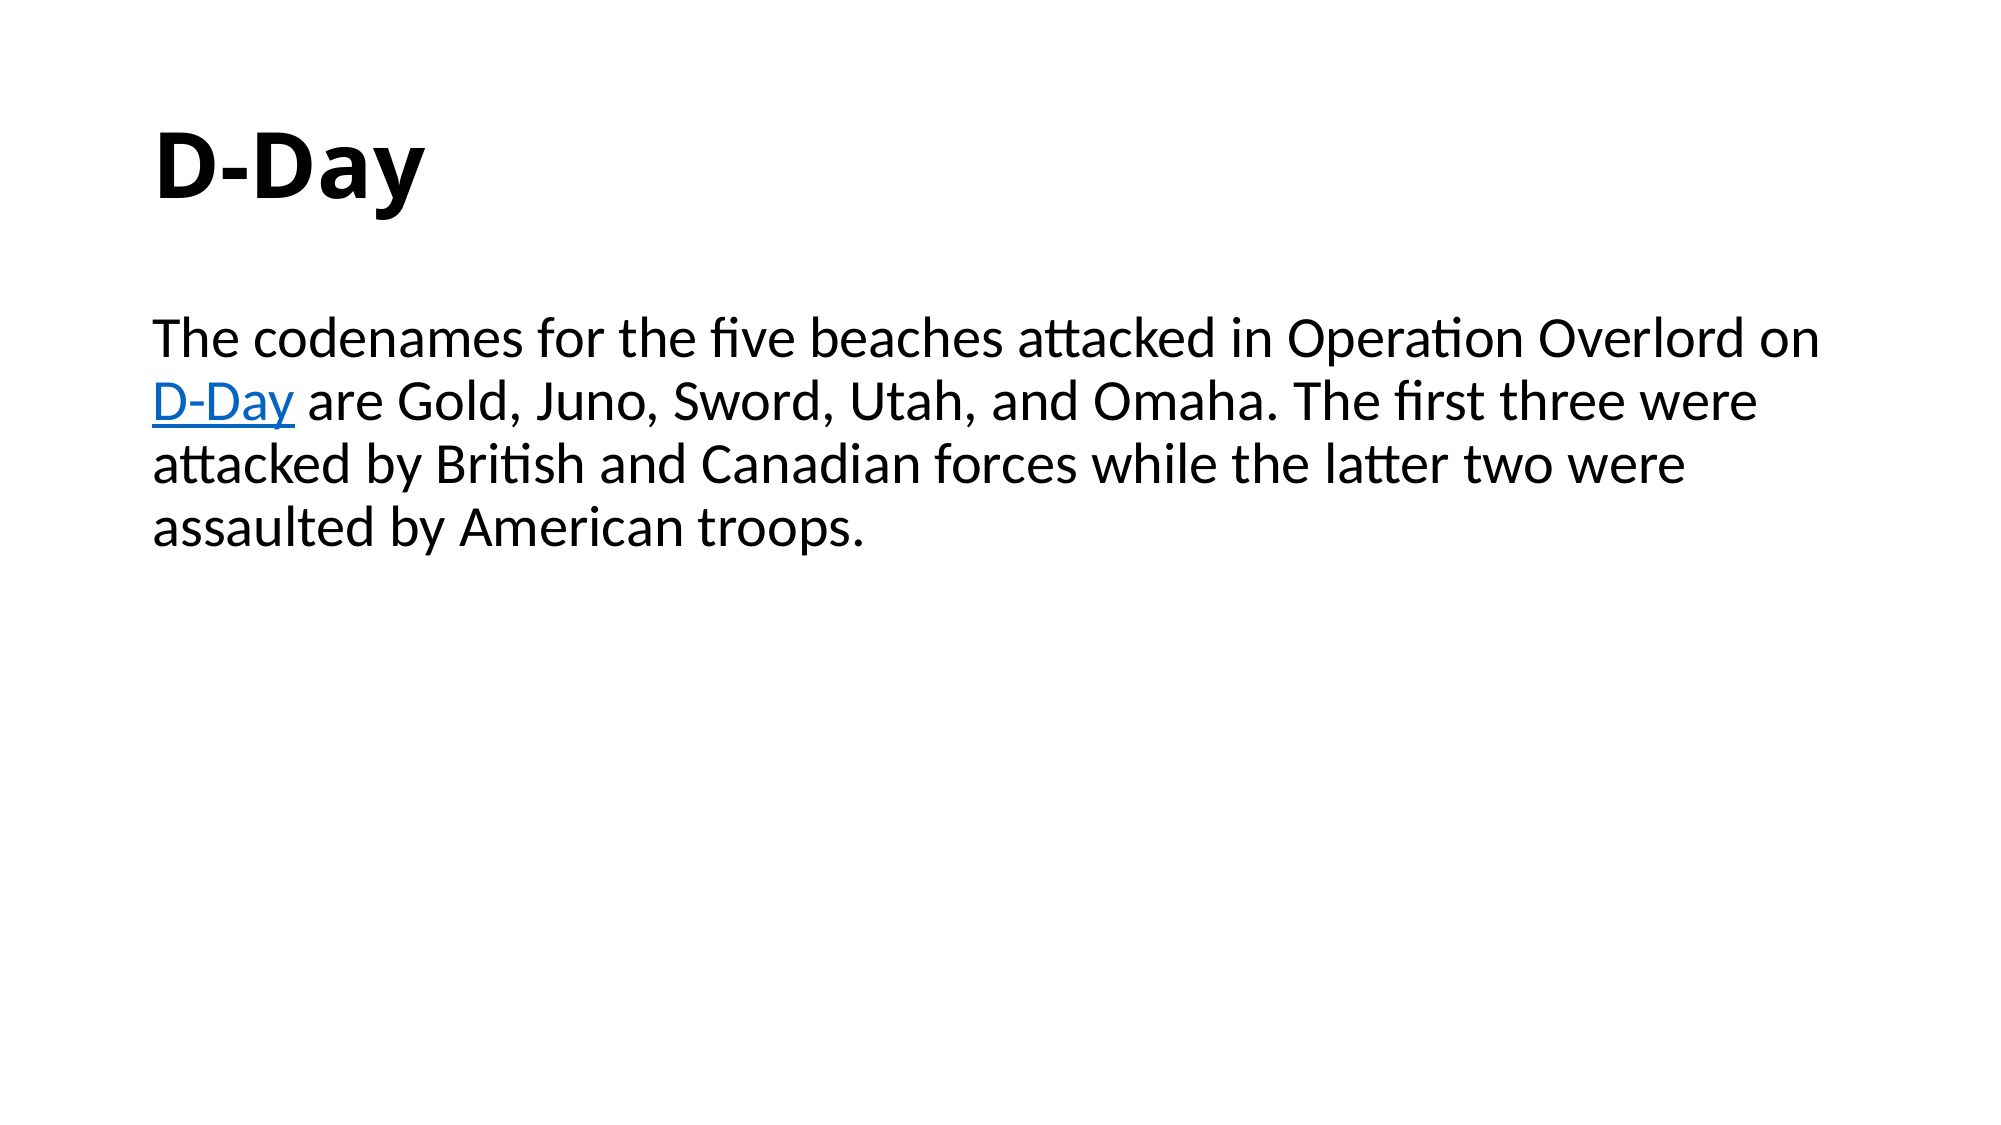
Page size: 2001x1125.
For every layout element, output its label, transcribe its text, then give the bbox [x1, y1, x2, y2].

title D-Day [137, 59, 1863, 278]
list The codenames for the five beaches attacked in Operation Overlord on D-Day are Gold, Juno, Sword, Utah, and Omaha. The first three were attacked by British and Canadian forces while the latter two were assaulted by American troops. [137, 299, 1863, 1014]
